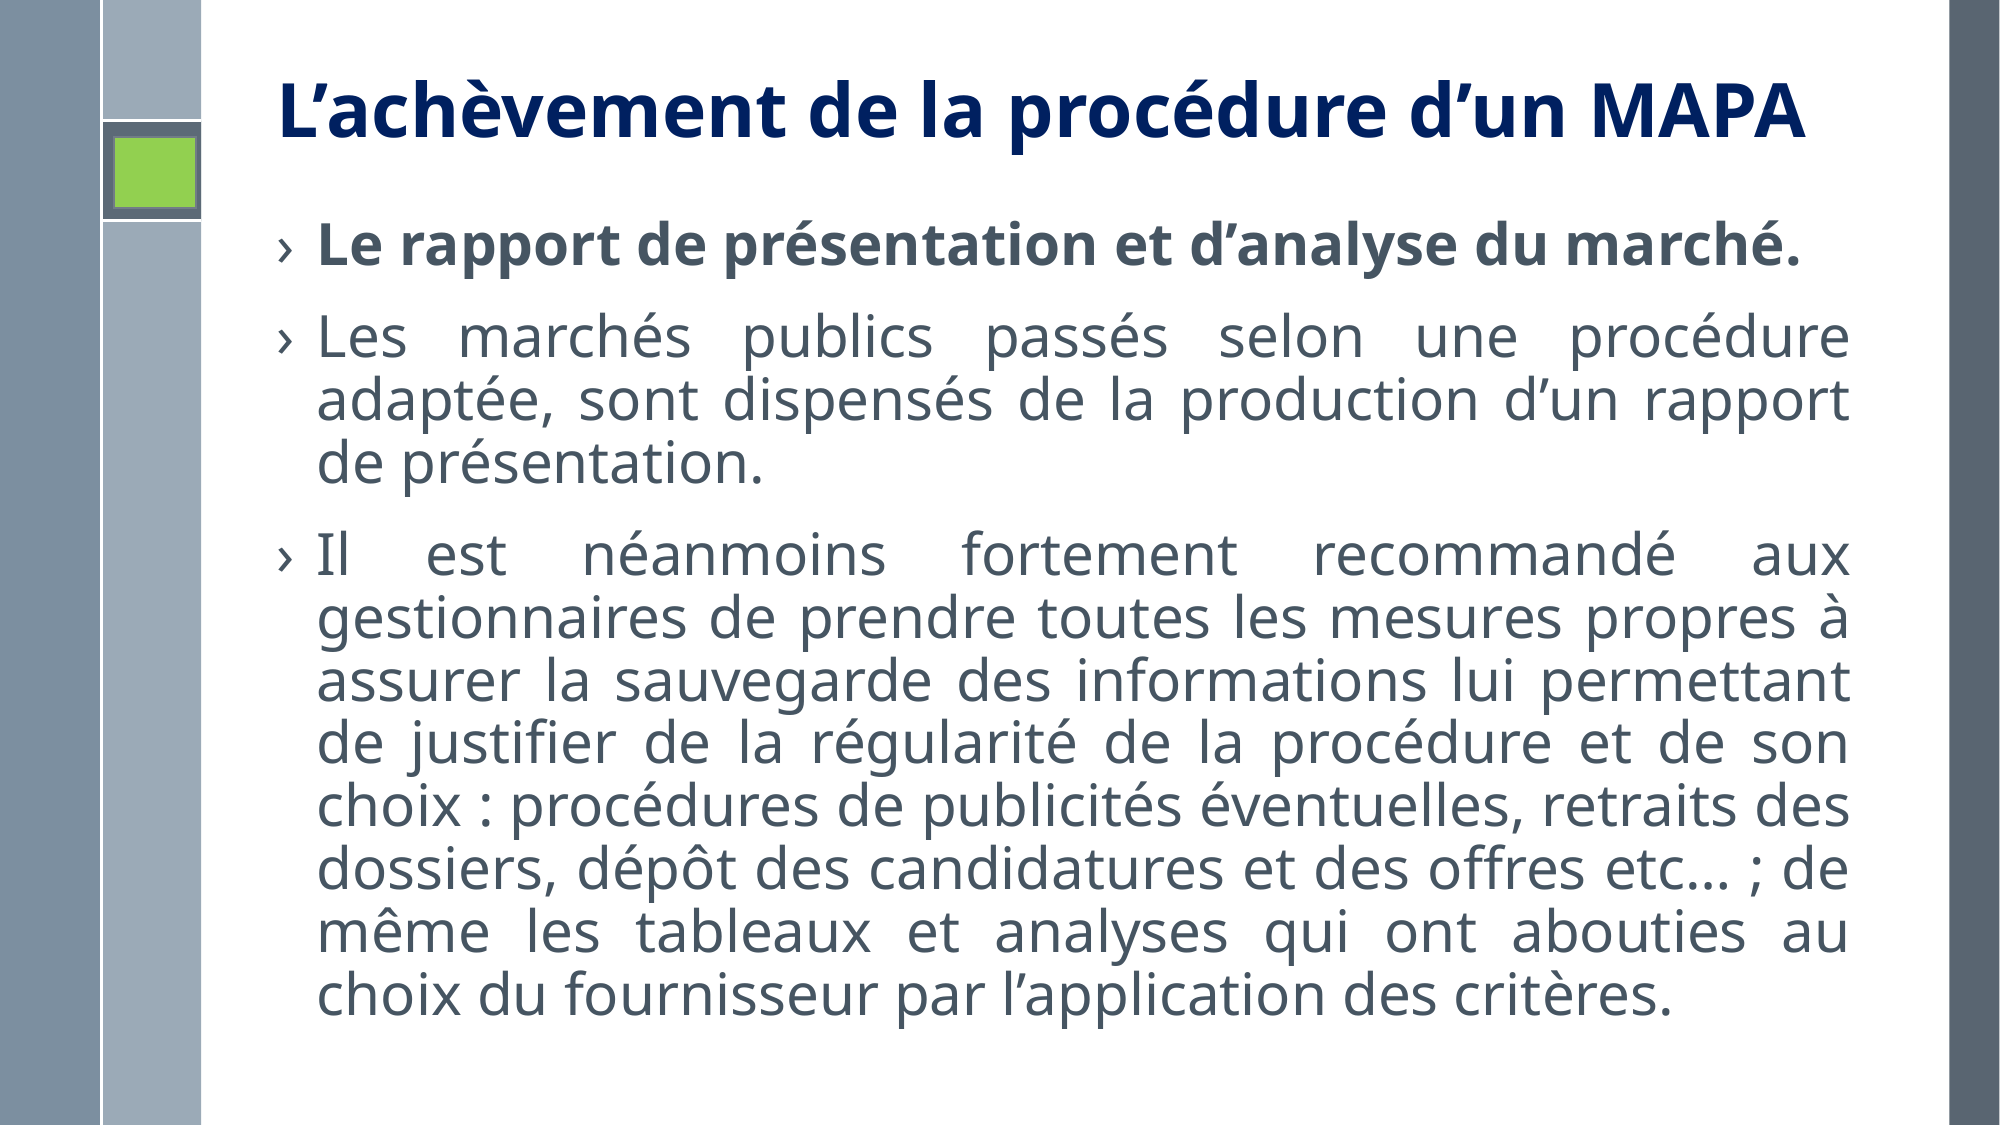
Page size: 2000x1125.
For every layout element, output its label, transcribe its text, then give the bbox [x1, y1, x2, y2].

text_box [113, 136, 197, 209]
title L’achèvement de la procédure d’un MAPA [261, 29, 1867, 161]
list Le rapport de présentation et d’analyse du marché. Les marchés publics passés selon une procédure adaptée, sont dispensés de la production d’un rapport de présentation. Il est néanmoins fortement recommandé aux gestionnaires de prendre toutes les mesures propres à assurer la sauvegarde des informations lui permettant de justifier de la régularité de la procédure et de son choix : procédures de publicités éventuelles, retraits des dossiers, dépôt des candidatures et des offres etc… ; de même les tableaux et analyses qui ont abouties au choix du fournisseur par l’application des critères. [261, 208, 1867, 1059]
